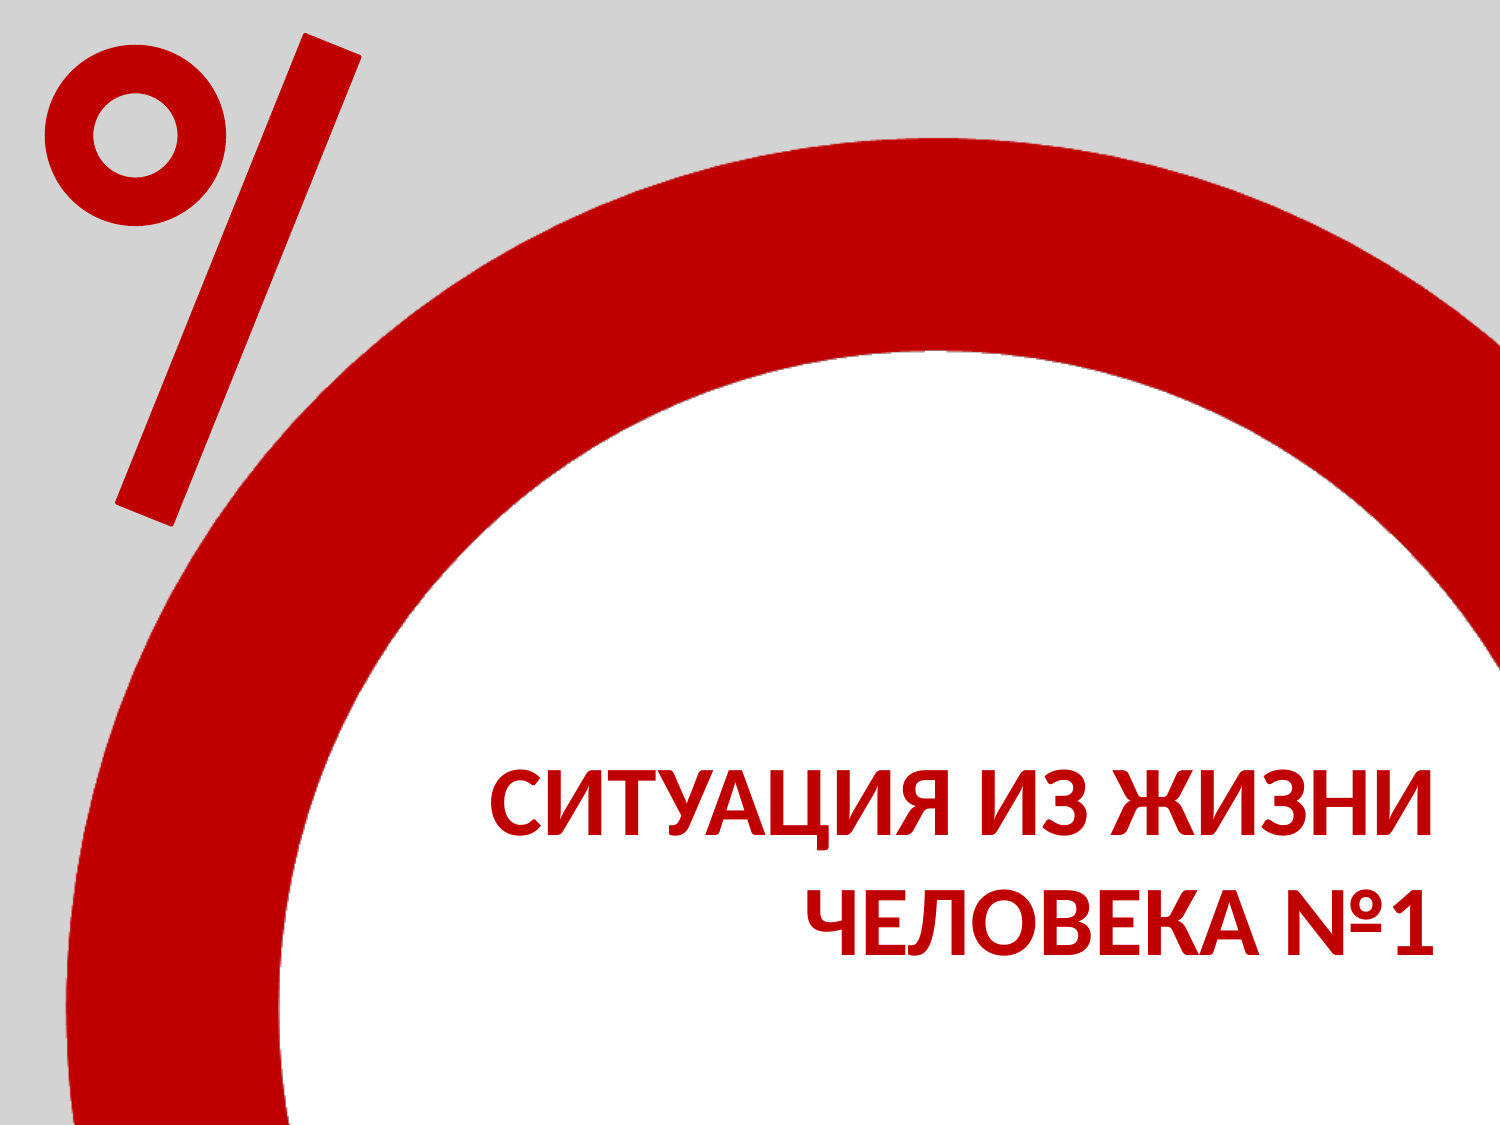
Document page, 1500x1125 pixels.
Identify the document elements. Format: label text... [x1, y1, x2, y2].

picture [0, 0, 1500, 1125]
text_box [115, 33, 362, 527]
text_box [44, 44, 227, 227]
title СИТУАЦИЯ ИЗ ЖИЗНИ ЧЕЛОВЕКА №1 [58, 550, 1454, 1125]
